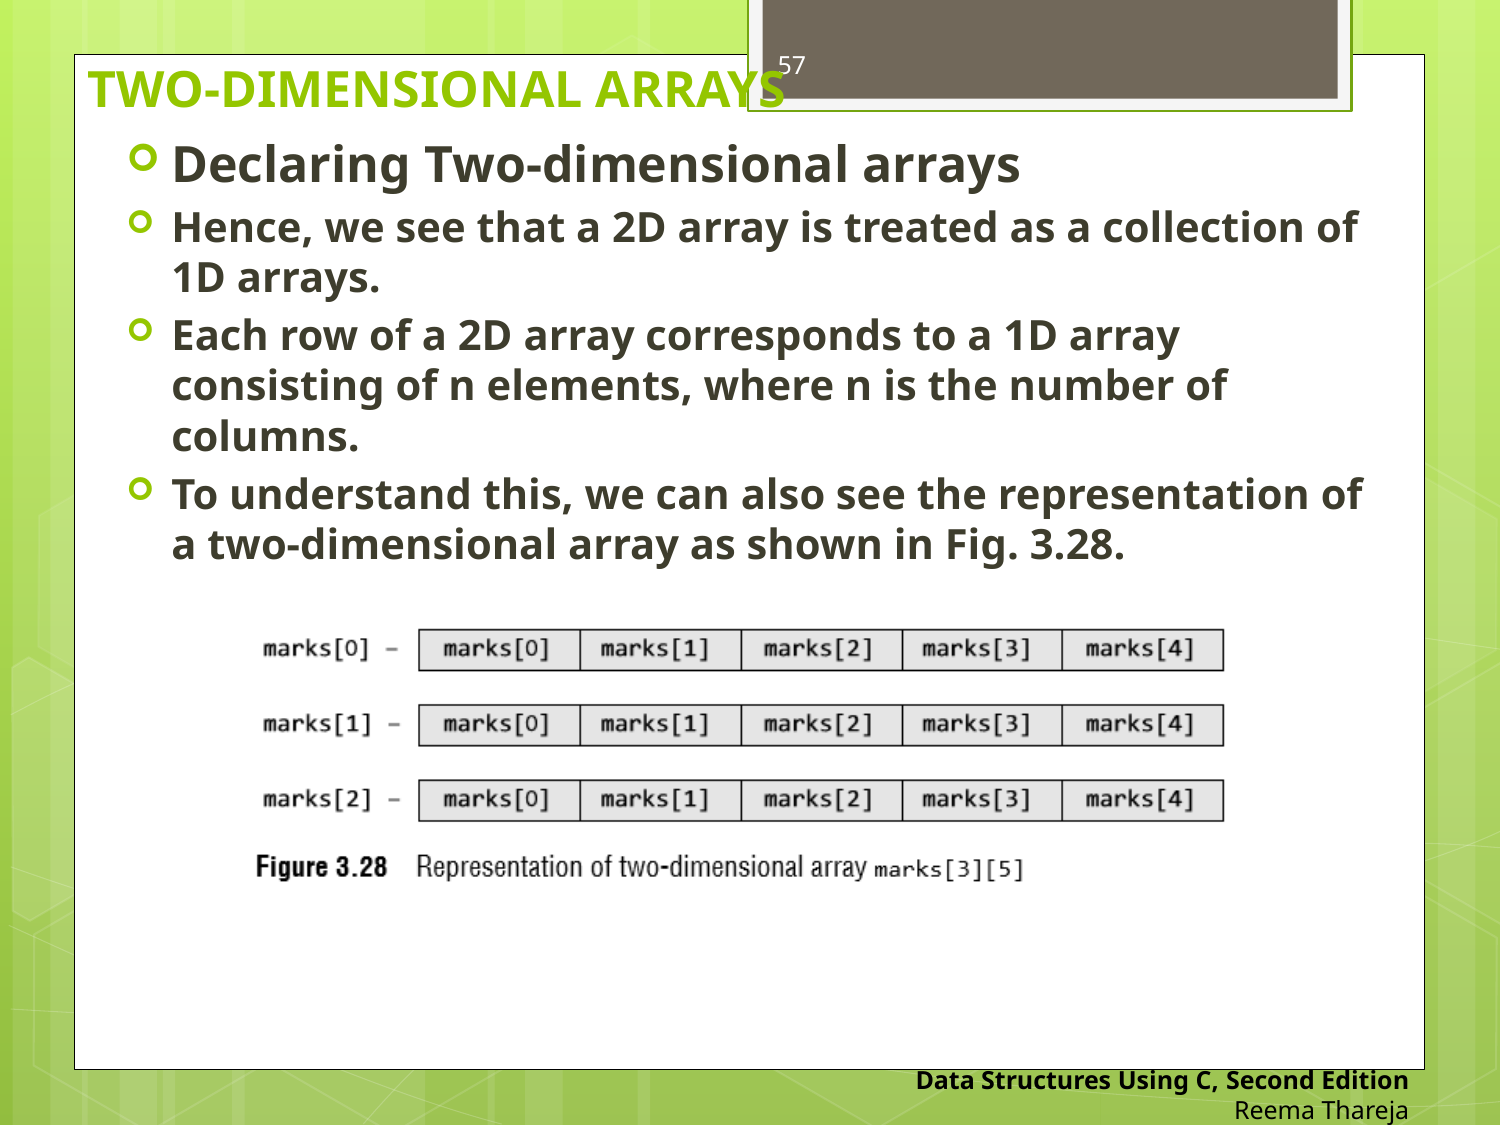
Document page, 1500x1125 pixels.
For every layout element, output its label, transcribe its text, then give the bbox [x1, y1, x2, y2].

list Declaring Two-dimensional arrays Hence, we see that a 2D array is treated as a collection of 1D arrays. Each row of a 2D array corresponds to a 1D array consisting of n elements, where n is the number of columns. To understand this, we can also see the representation of a two-dimensional array as shown in Fig. 3.28. [99, 125, 1388, 538]
footer Data Structures Using C, Second Edition Reema Thareja [849, 1065, 1425, 1125]
slide_number 57 [762, 36, 982, 97]
title TWO-DIMENSIONAL ARRAYS [72, 12, 1225, 125]
picture [248, 611, 1240, 902]
